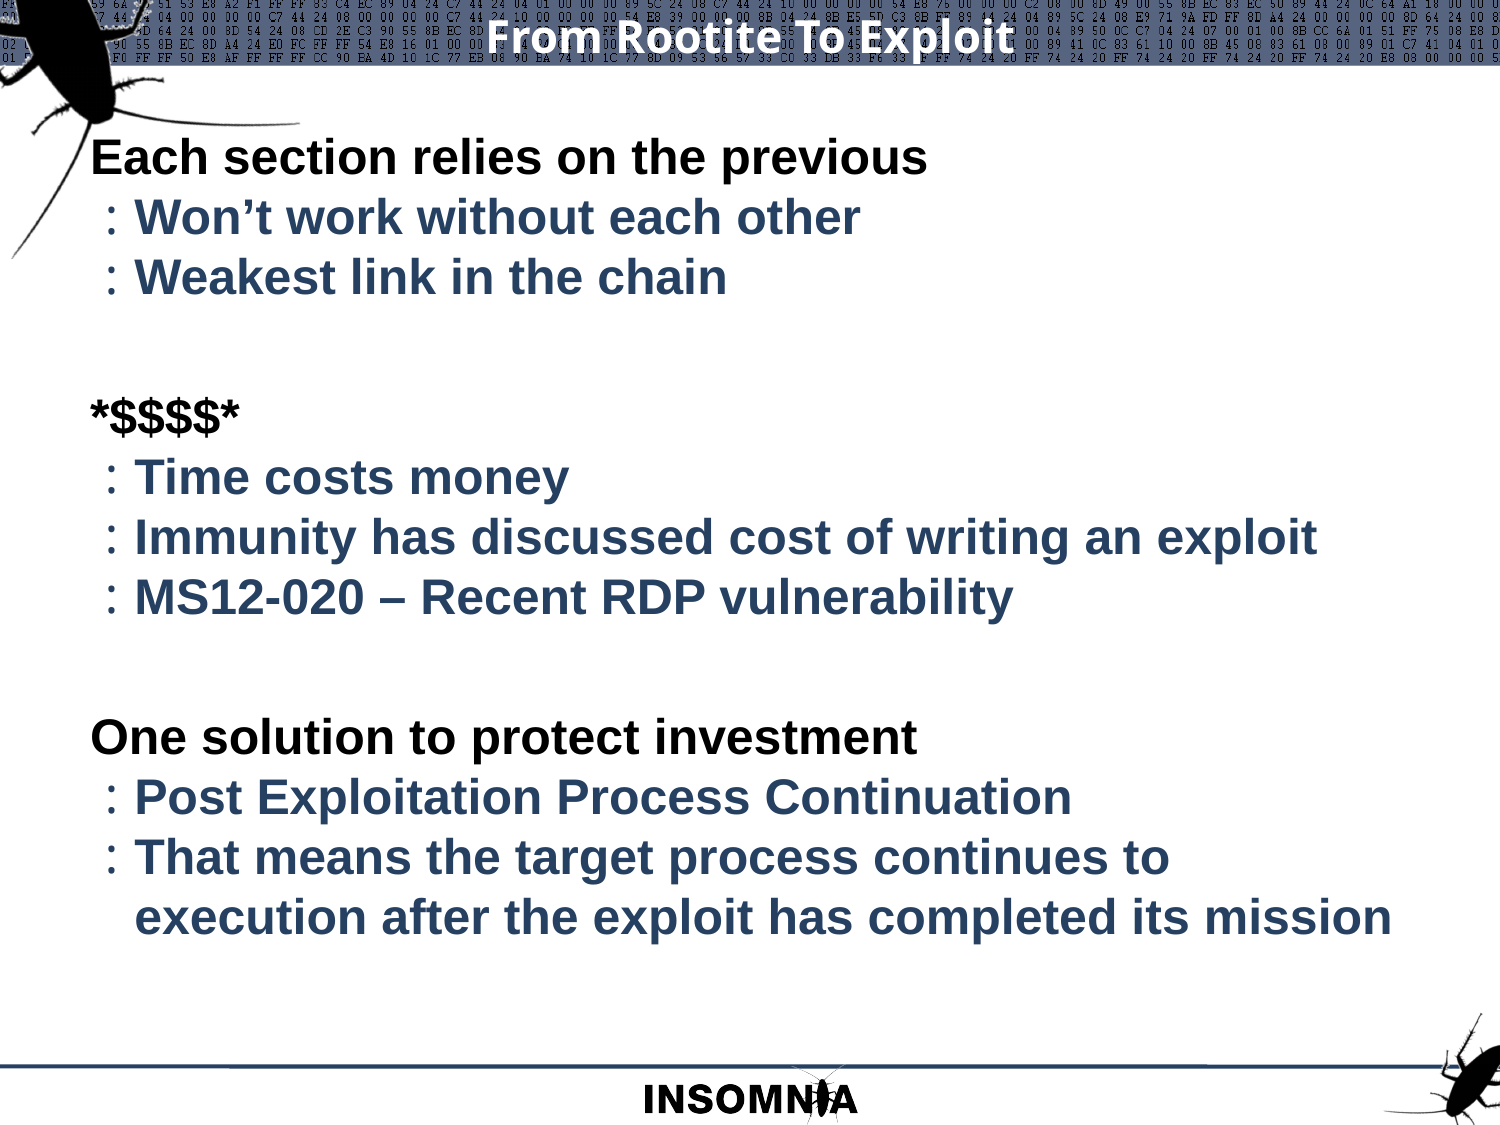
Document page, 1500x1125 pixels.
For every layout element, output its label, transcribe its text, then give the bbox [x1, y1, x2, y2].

title From Rootite To Exploit [0, 0, 1500, 71]
picture [644, 1062, 859, 1125]
picture [1383, 998, 1500, 1125]
picture [0, 71, 301, 259]
list Each section relies on the previous Won’t work without each other Weakest link in the chain *$$$$* Time costs money Immunity has discussed cost of writing an exploit MS12-020 – Recent RDP vulnerability One solution to protect investment Post Exploitation Process Continuation That means the target process continues to execution after the exploit has completed its mission [75, 117, 1425, 1055]
